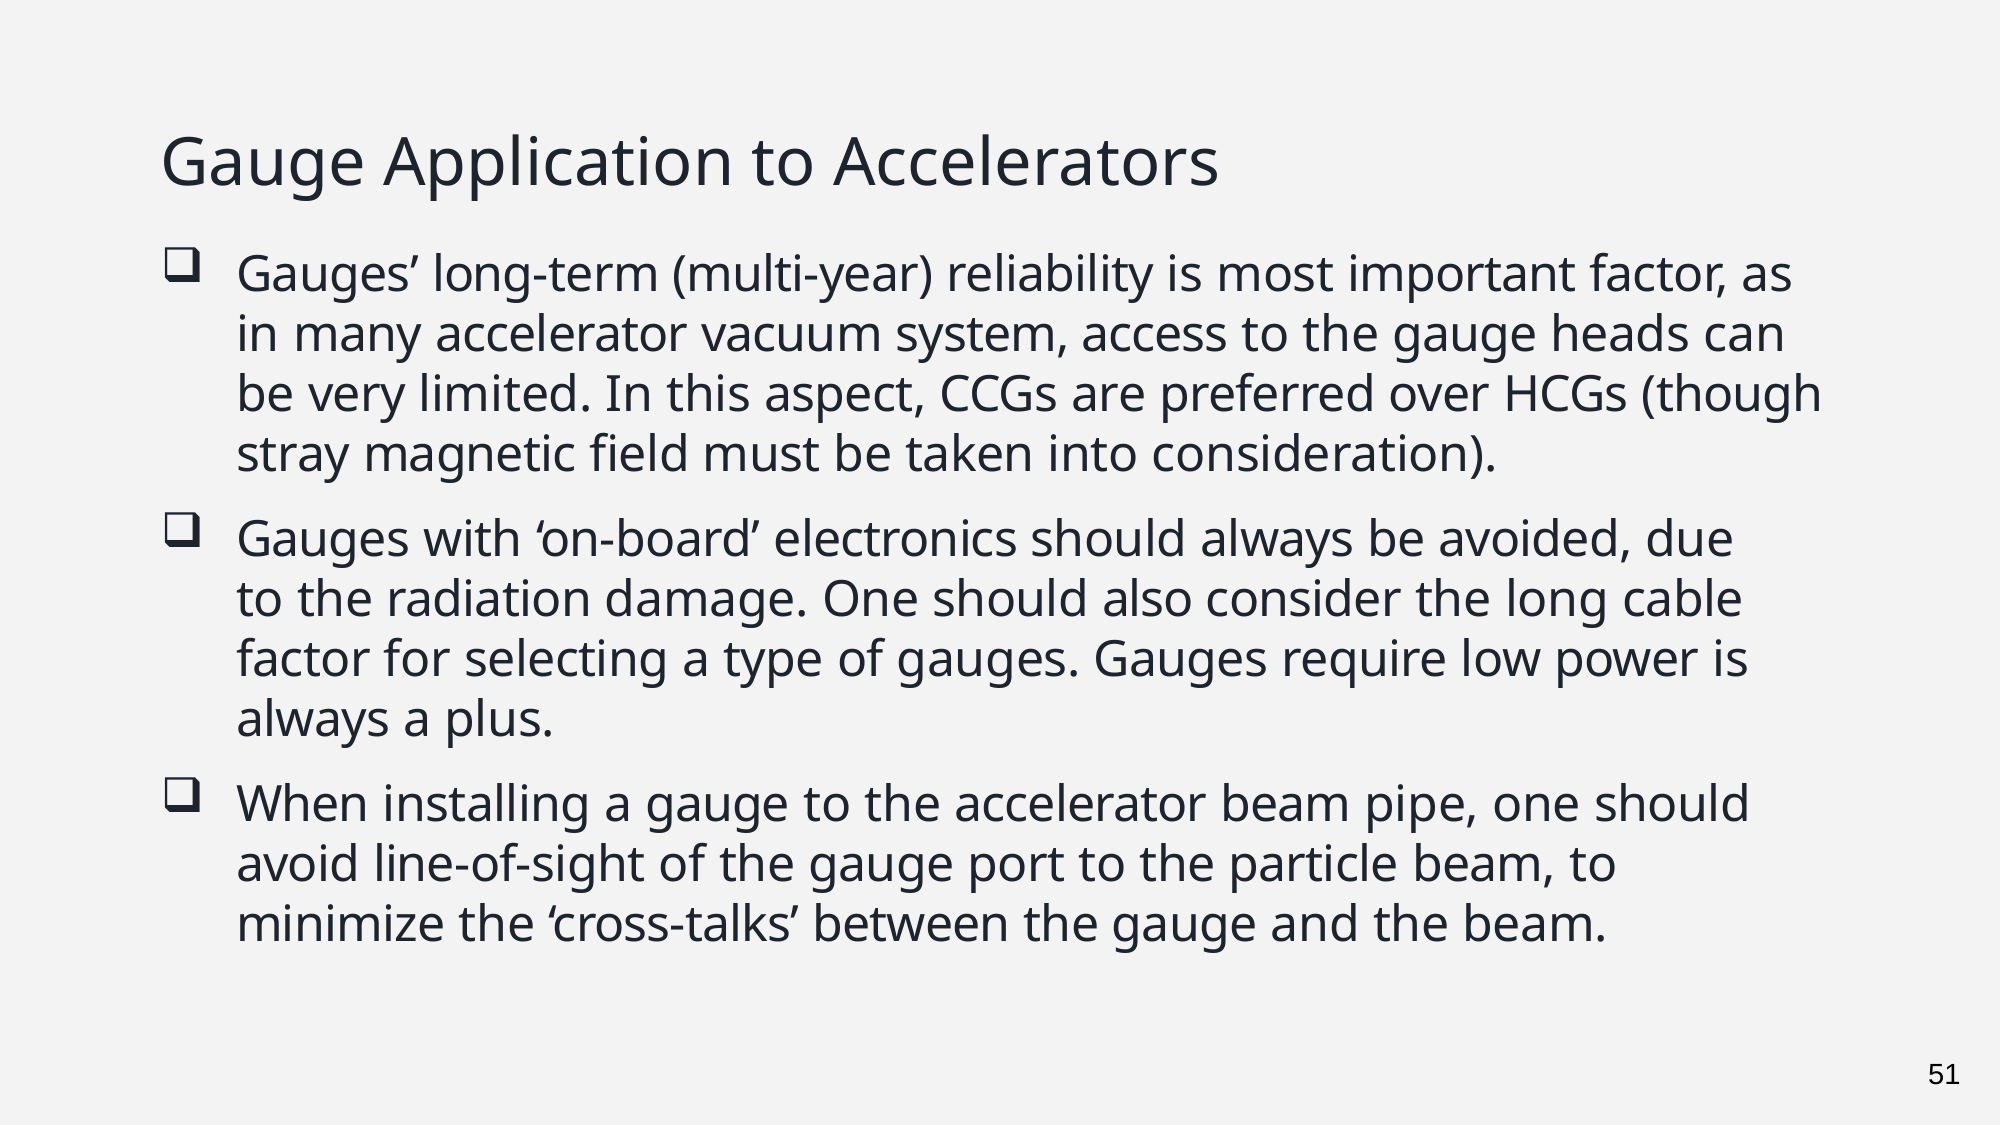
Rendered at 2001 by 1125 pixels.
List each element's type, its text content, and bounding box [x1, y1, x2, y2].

list Gauges’ long-term (multi-year) reliability is most important factor, as in many accelerator vacuum system, access to the gauge heads can be very limited. In this aspect, CCGs are preferred over HCGs (though stray magnetic field must be taken into consideration). Gauges with ‘on-board’ electronics should always be avoided, due to the radiation damage. One should also consider the long cable factor for selecting a type of gauges. Gauges require low power is always a plus. When installing a gauge to the accelerator beam pipe, one should avoid line-of-sight of the gauge port to the particle beam, to minimize the ‘cross-talks’ between the gauge and the beam. [143, 233, 1859, 1035]
title Gauge Application to Accelerators [142, 62, 1858, 253]
slide_number 51 [1875, 746, 1961, 1125]
